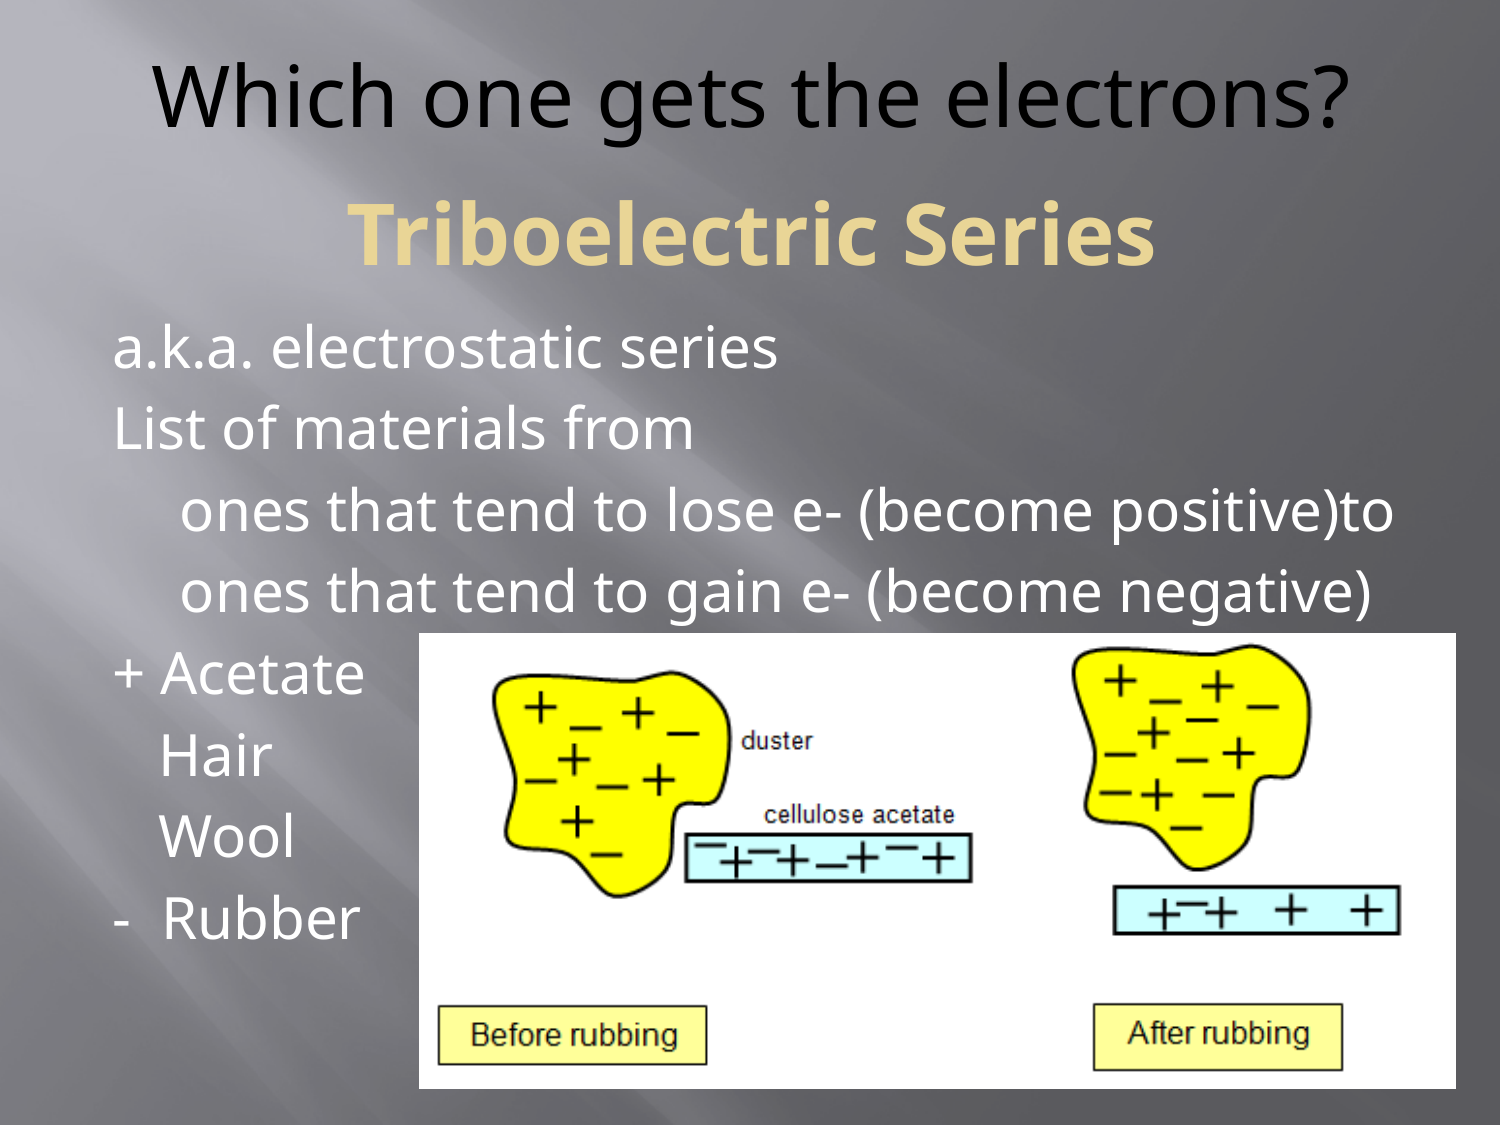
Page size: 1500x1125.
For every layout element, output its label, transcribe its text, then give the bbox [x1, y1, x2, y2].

list a.k.a. electrostatic series List of materials from ones that tend to lose e- (become positive)to ones that tend to gain e- (become negative) + Acetate Hair Wool - Rubber [75, 302, 1425, 1035]
text_box Triboelectric Series [76, 137, 1427, 325]
picture [418, 633, 1457, 1090]
title Which one gets the electrons? [76, 0, 1427, 137]
